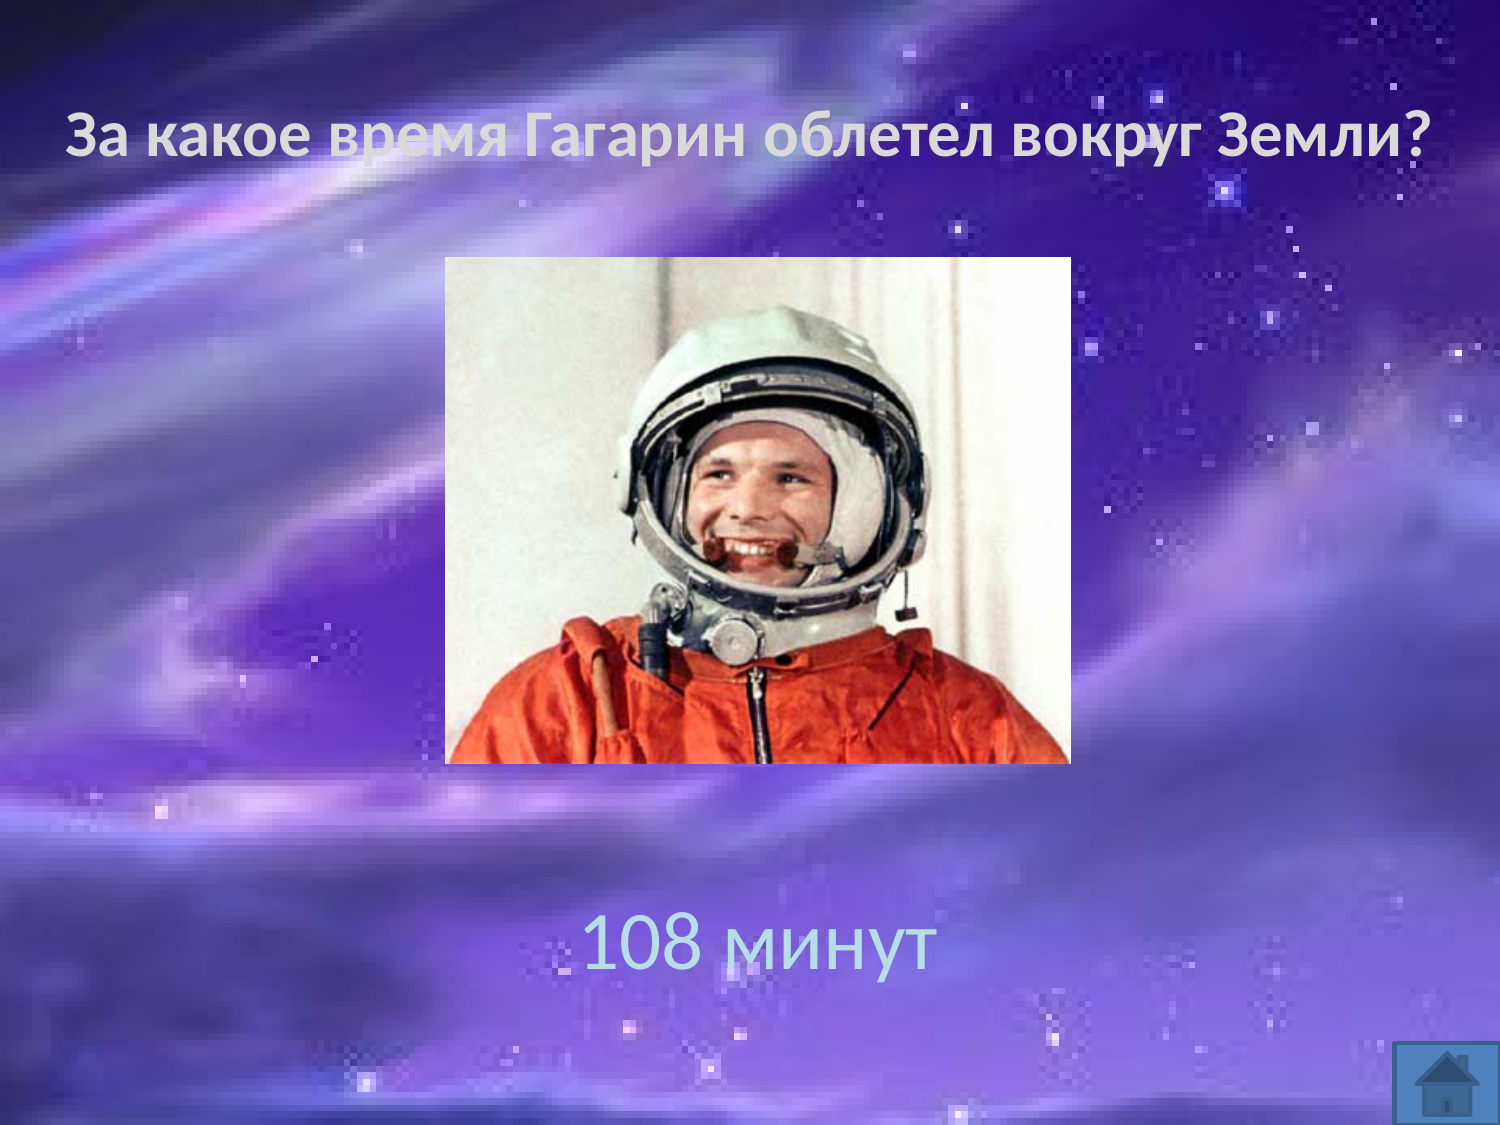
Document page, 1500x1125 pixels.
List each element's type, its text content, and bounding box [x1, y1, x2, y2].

text_box [1392, 1041, 1500, 1125]
text_box За какое время Гагарин облетел вокруг Земли? [50, 81, 1450, 177]
picture [0, 0, 1500, 1125]
text_box 108 минут [562, 878, 973, 994]
